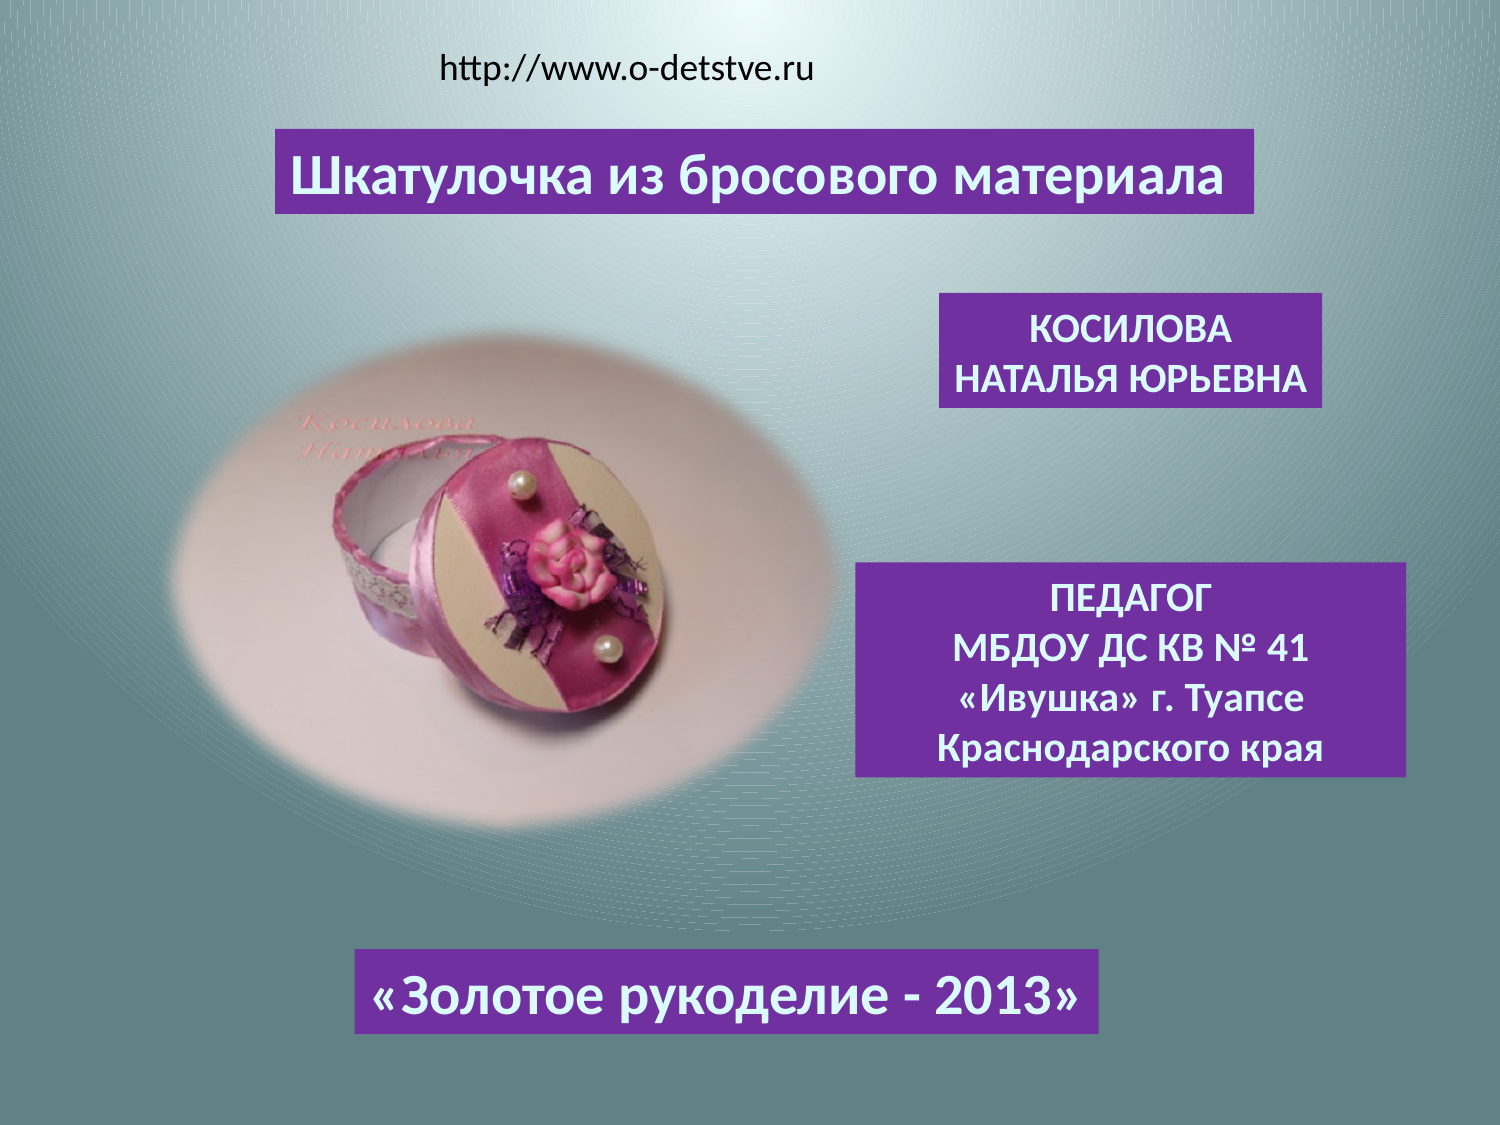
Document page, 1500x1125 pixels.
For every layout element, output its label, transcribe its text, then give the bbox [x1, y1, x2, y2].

text_box КОСИЛОВА НАТАЛЬЯ ЮРЬЕВНА [939, 292, 1323, 408]
picture [152, 316, 856, 845]
text_box Шкатулочка из бросового материала [275, 128, 1255, 214]
text_box «Золотое рукоделие - 2013» [354, 949, 1099, 1035]
text_box http://www.o-detstve.ru [424, 35, 831, 95]
text_box ПЕДАГОГ МБДОУ ДС КВ № 41 «Ивушка» г. Туапсе Краснодарского края [861, 562, 1407, 778]
